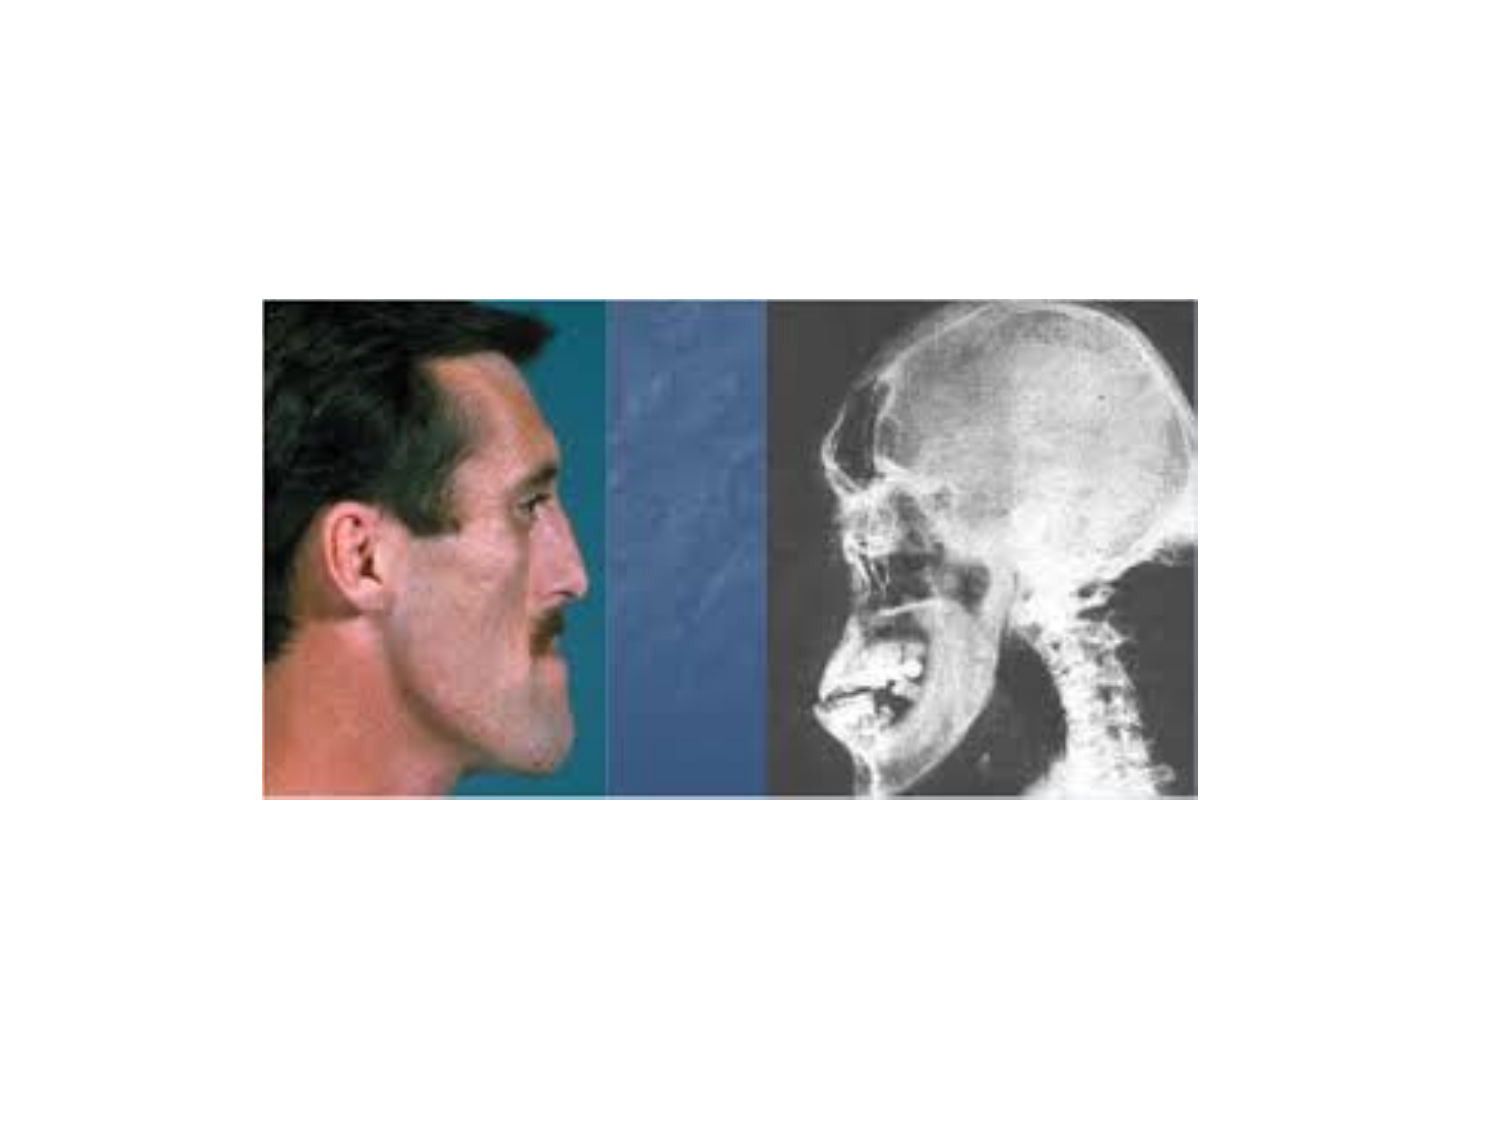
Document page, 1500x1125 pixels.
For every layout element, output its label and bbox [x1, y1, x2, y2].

list [262, 299, 1198, 800]
